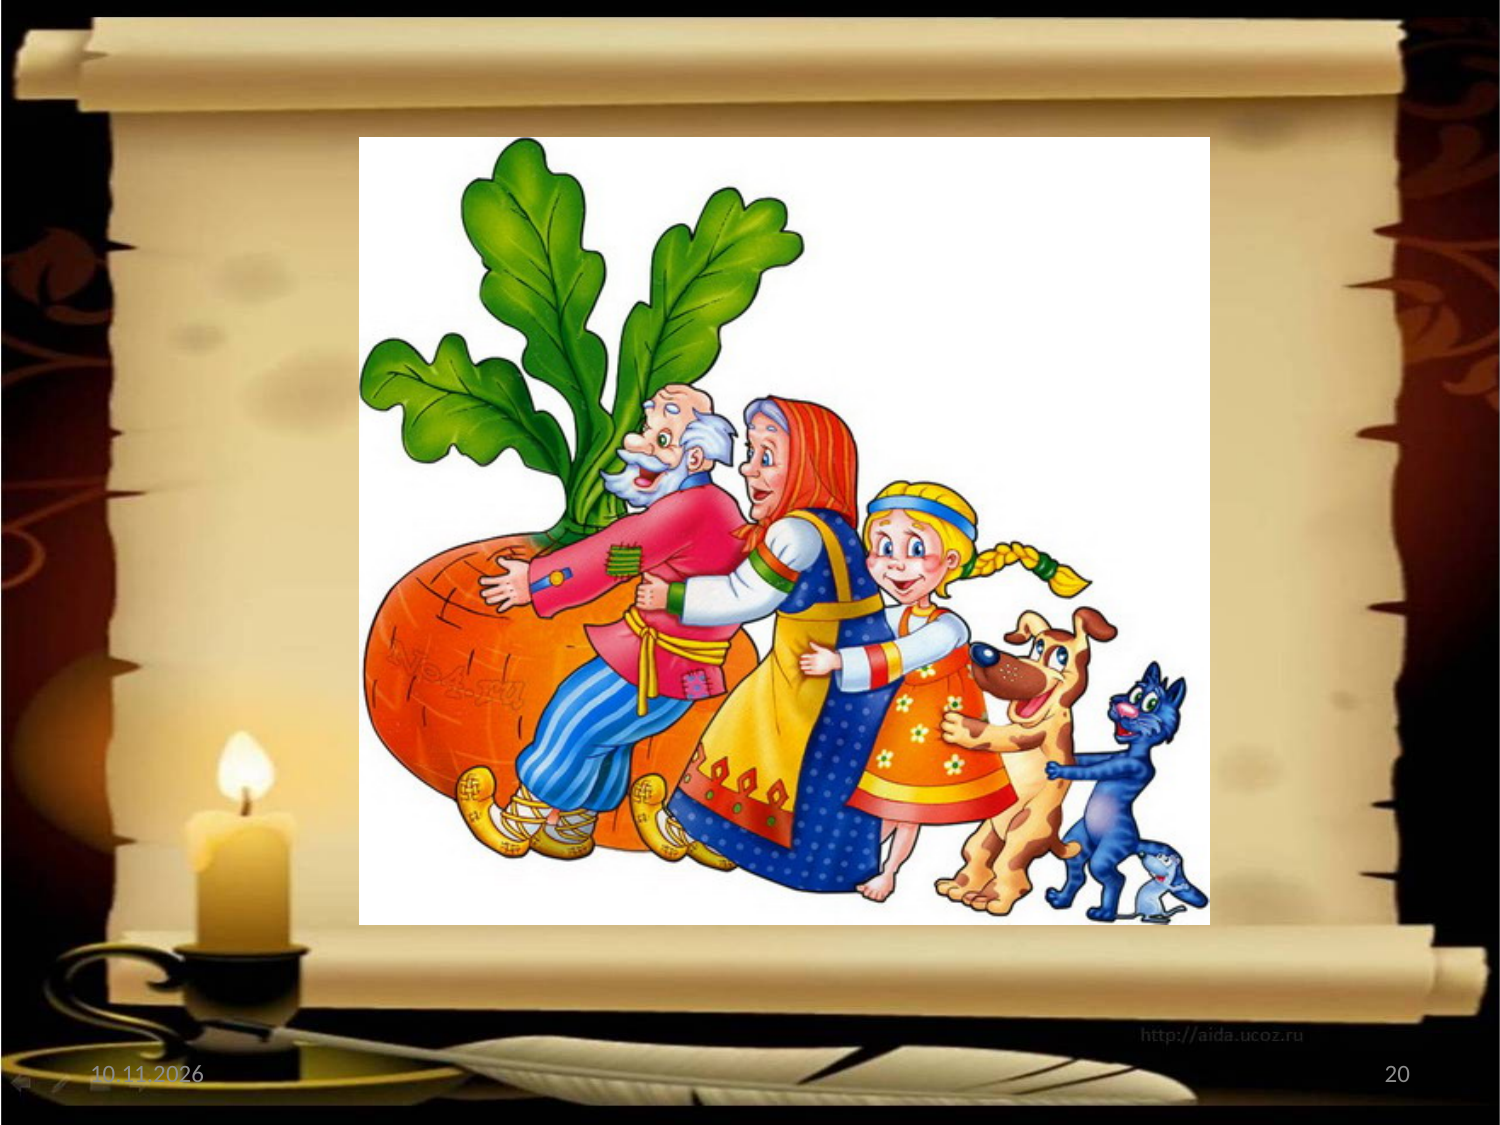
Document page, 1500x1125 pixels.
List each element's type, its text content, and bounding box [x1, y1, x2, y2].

slide_number 20 [1074, 1042, 1425, 1103]
picture [0, 0, 1500, 1125]
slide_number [75, 1042, 425, 1103]
